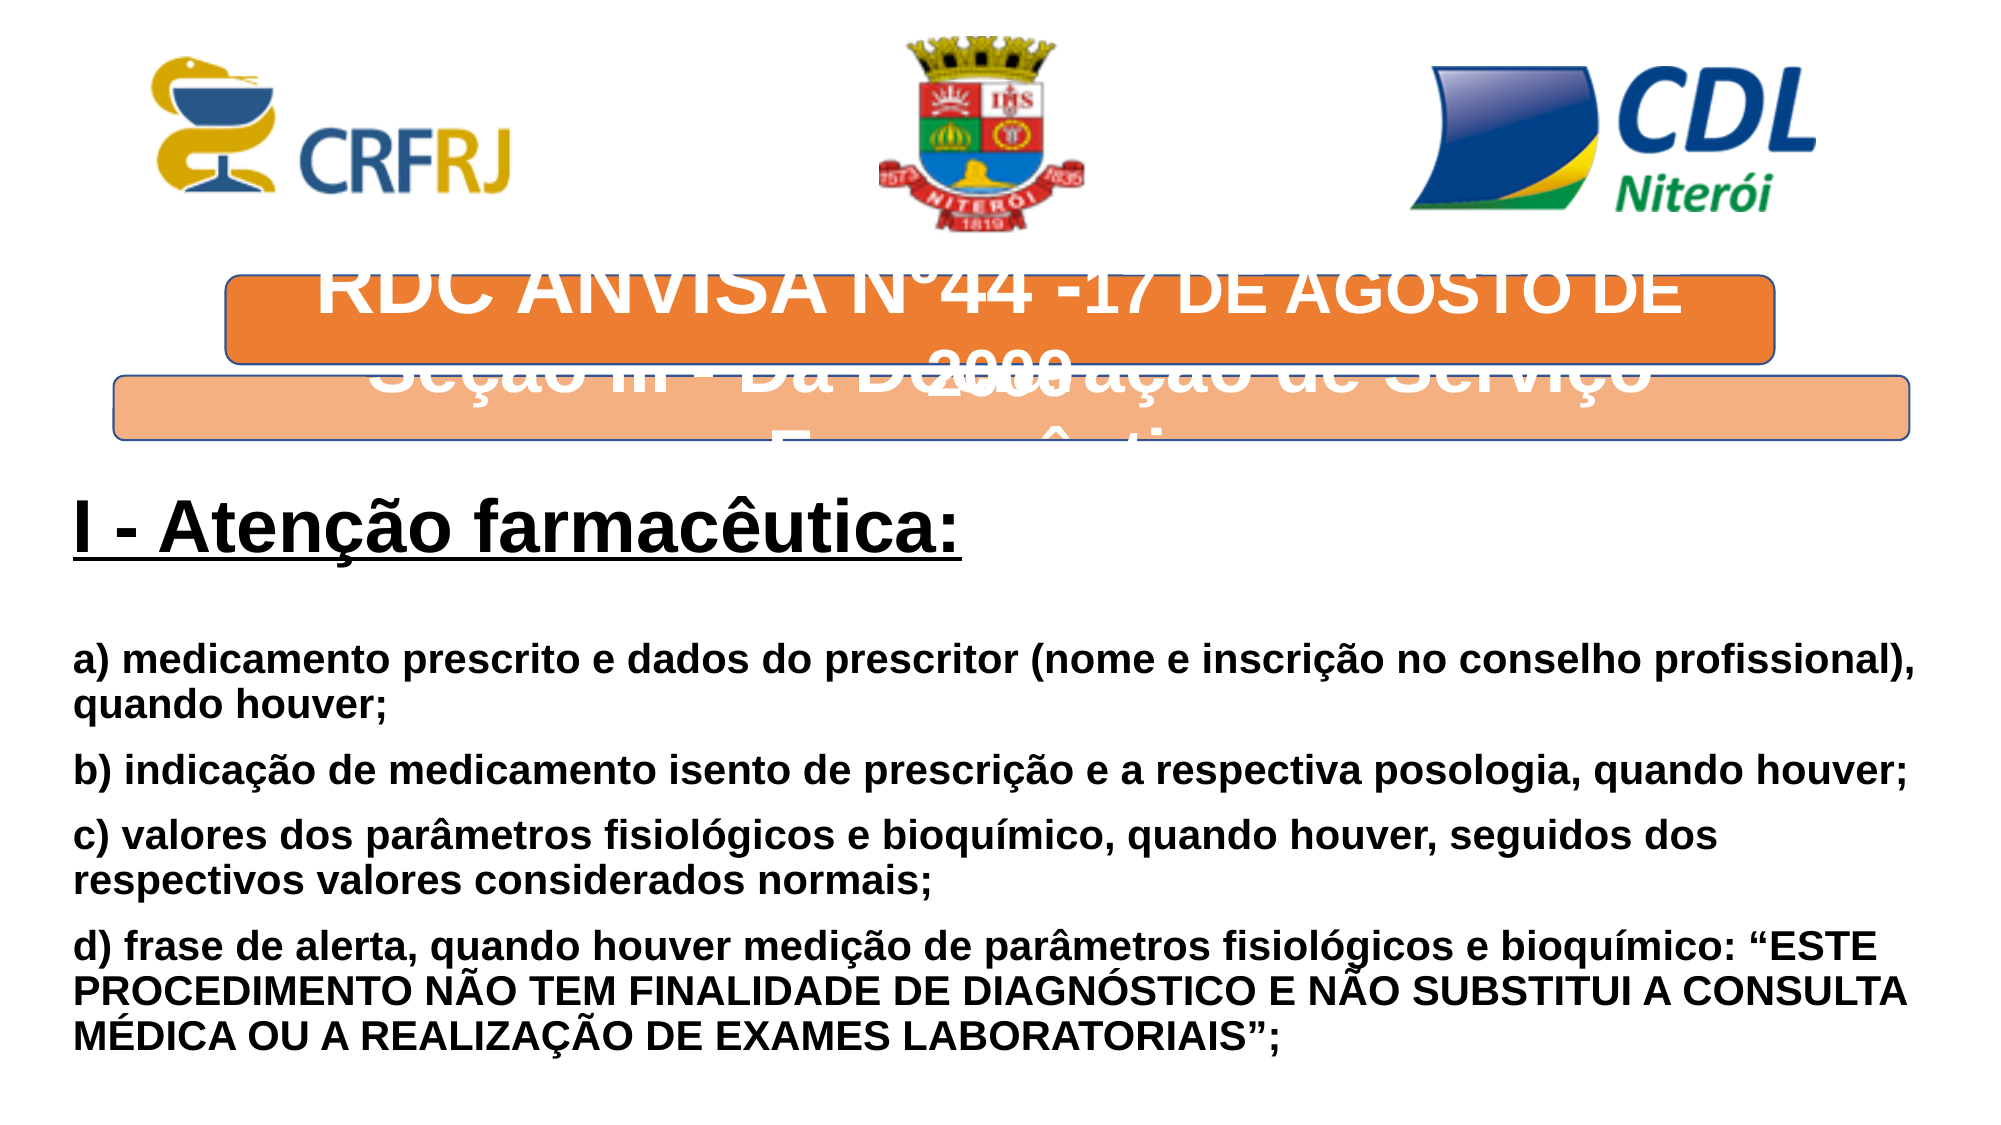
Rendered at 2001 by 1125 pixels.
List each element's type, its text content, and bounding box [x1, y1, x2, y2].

picture [1410, 66, 1816, 213]
picture [879, 36, 1088, 236]
text_box I - Atenção farmacêutica: a) medicamento prescrito e dados do prescritor (nome e inscrição no conselho profissional), quando houver; b) indicação de medicamento isento de prescrição e a respectiva posologia, quando houver; c) valores dos parâmetros fisiológicos e bioquímico, quando houver, seguidos dos respectivos valores considerados normais; d) frase de alerta, quando houver medição de parâmetros fisiológicos e bioquímico: “ESTE PROCEDIMENTO NÃO TEM FINALIDADE DE DIAGNÓSTICO E NÃO SUBSTITUI A CONSULTA MÉDICA OU A REALIZAÇÃO DE EXAMES LABORATORIAIS”; [57, 480, 1943, 1108]
text_box Seção III - Da Declaração de Serviço Farmacêutico [113, 375, 1910, 441]
text_box RDC ANVISA Nº44 -17 DE AGOSTO DE 2009 [225, 275, 1775, 365]
picture [125, 53, 539, 212]
